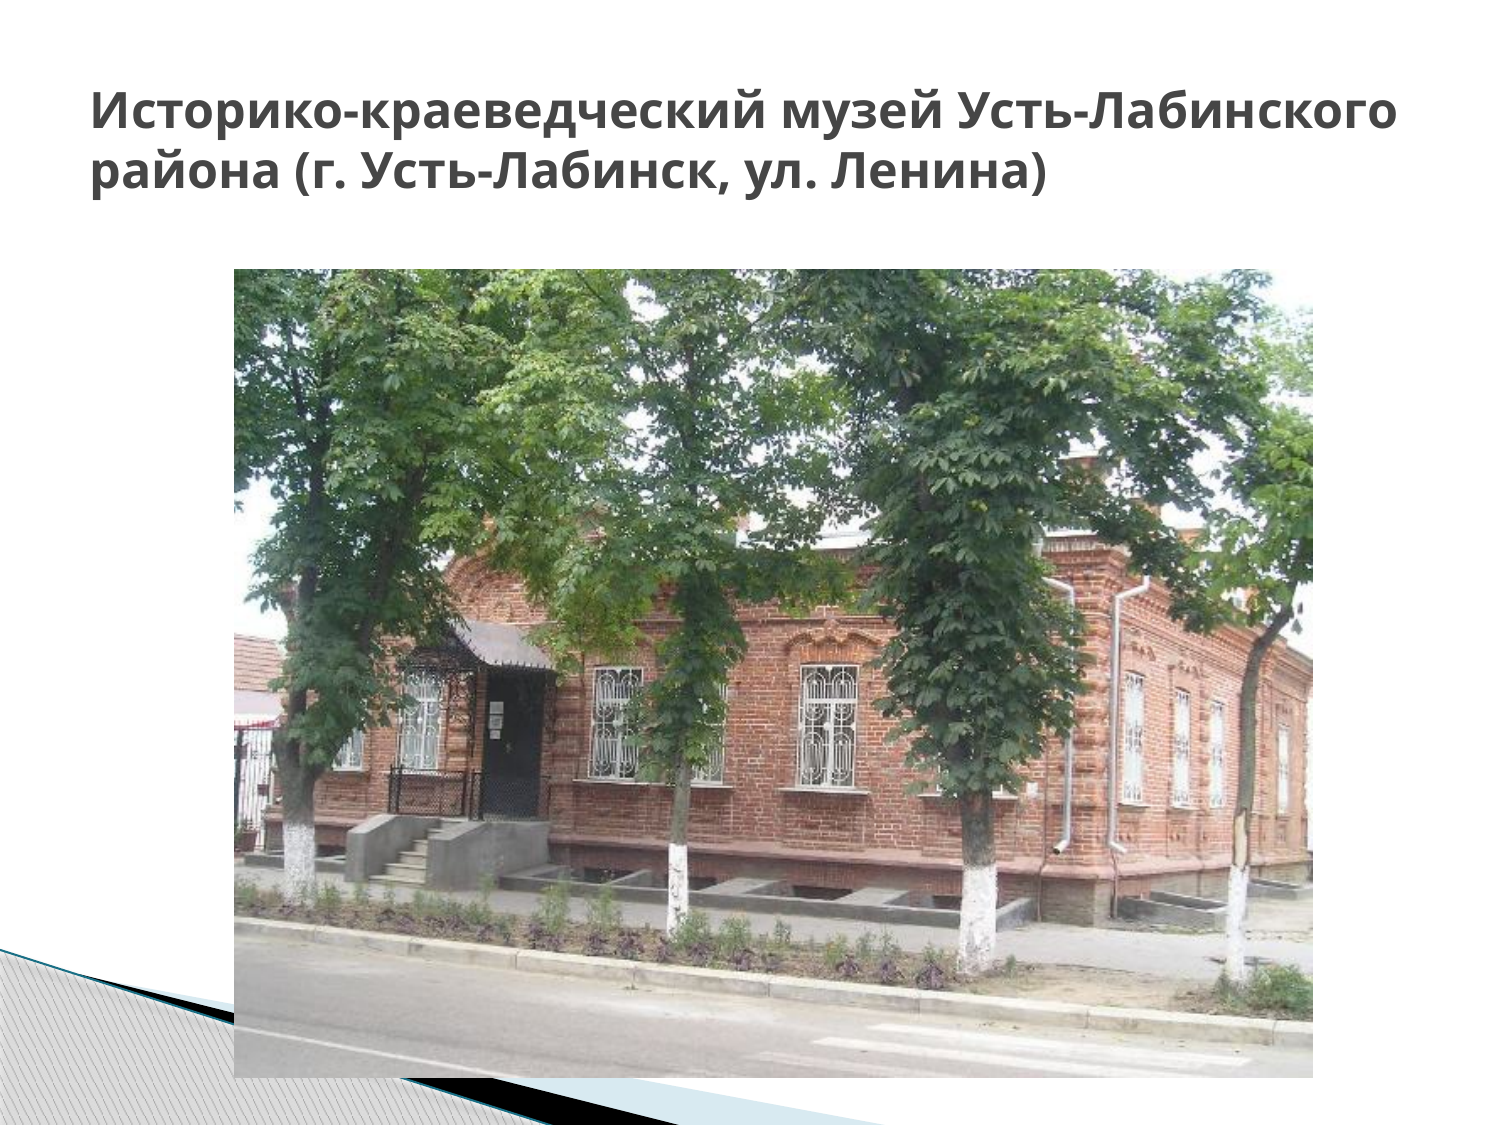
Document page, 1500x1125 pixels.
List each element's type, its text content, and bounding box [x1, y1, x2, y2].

title Историко-краеведческий музей Усть-Лабинского района (г. Усть-Лабинск, ул. Ленина) [75, 45, 1425, 233]
picture [234, 269, 1313, 1079]
